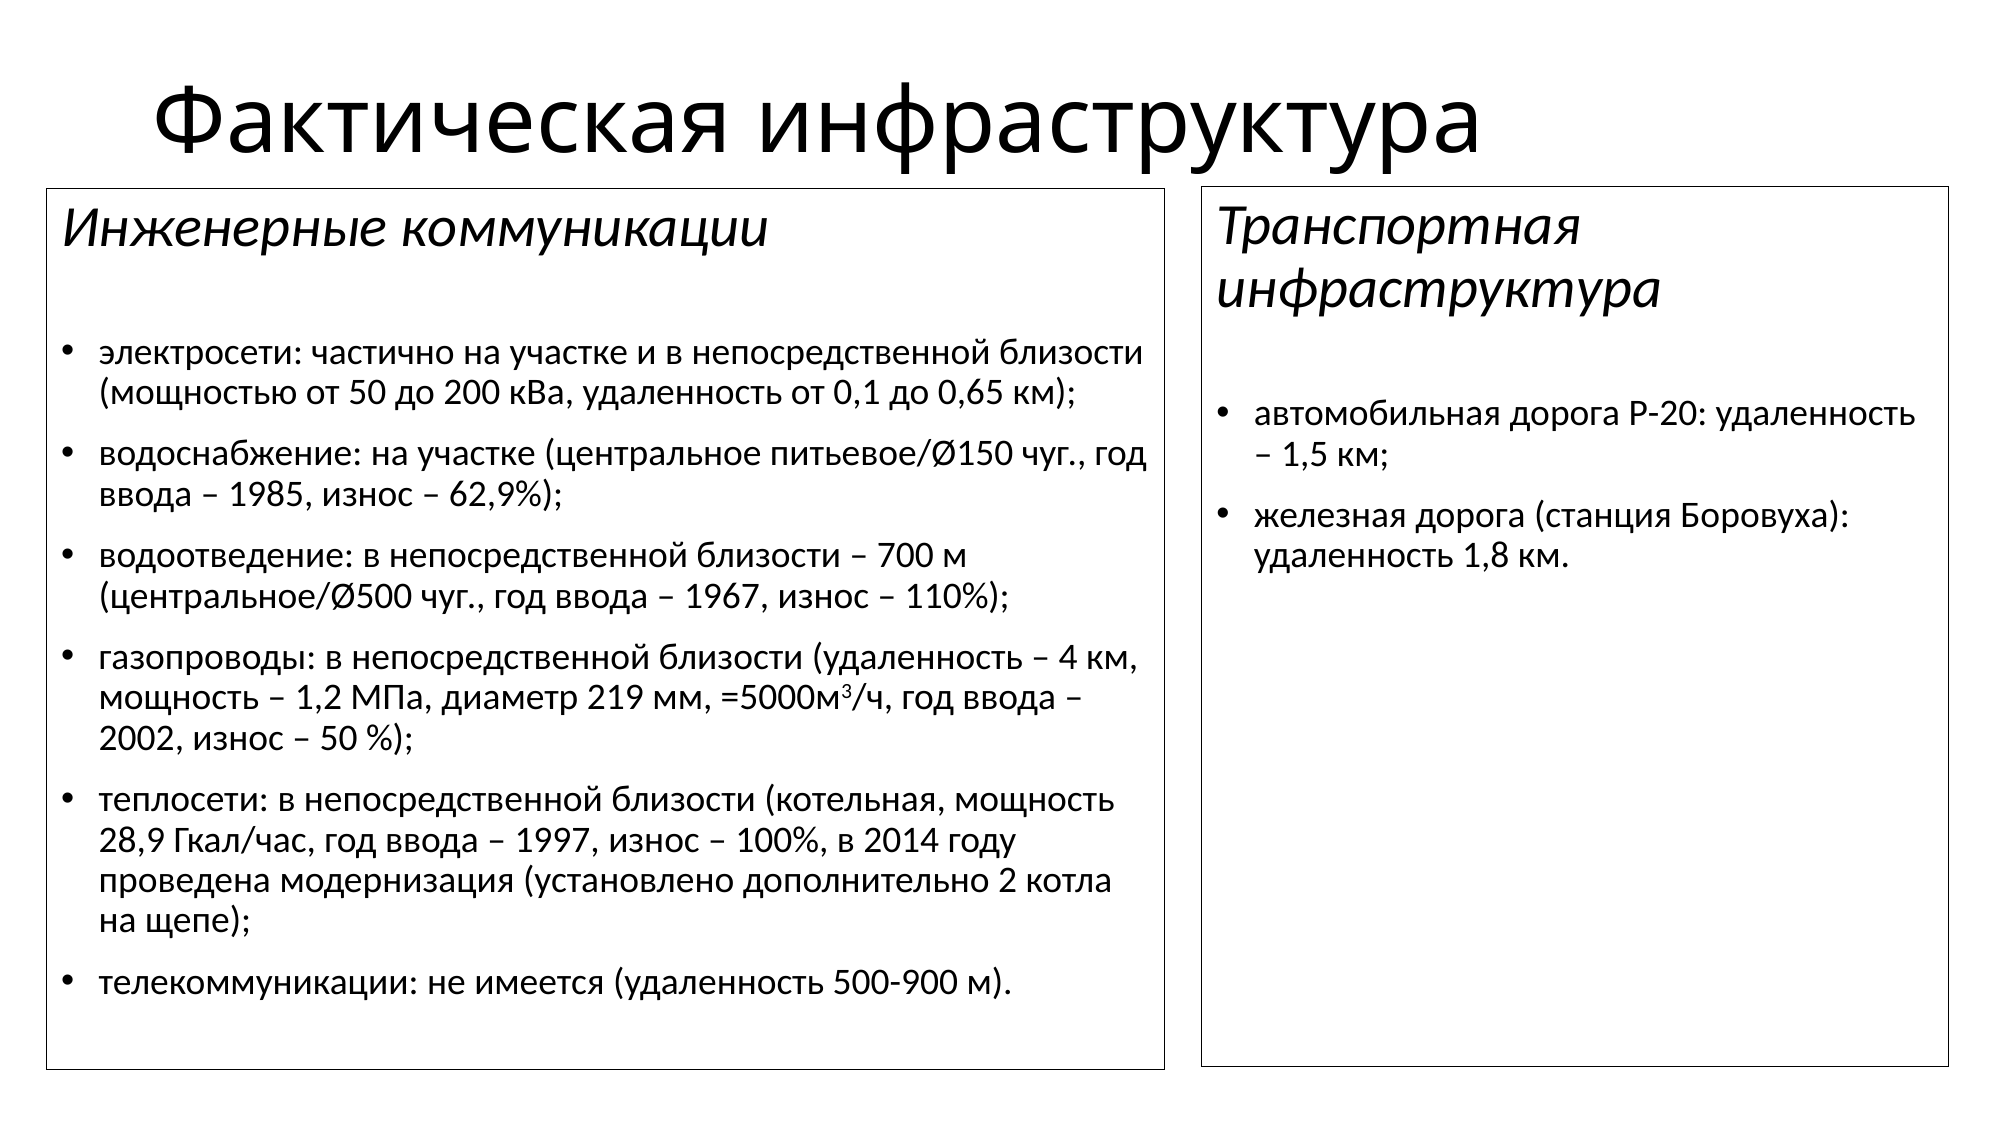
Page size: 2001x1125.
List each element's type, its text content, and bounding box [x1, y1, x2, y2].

list Транспортная инфраструктура автомобильная дорога Р-20: удаленность – 1,5 км; железная дорога (станция Боровуха): удаленность 1,8 км. [1201, 186, 1949, 1067]
title Фактическая инфраструктура [137, 59, 1863, 187]
list Инженерные коммуникации электросети: частично на участке и в непосредственной близости (мощностью от 50 до 200 кВа, удаленность от 0,1 до 0,65 км); водоснабжение: на участке (центральное питьевое/Ø150 чуг., год ввода – 1985, износ – 62,9%); водоотведение: в непосредственной близости – 700 м (центральное/Ø500 чуг., год ввода – 1967, износ – 110%); газопроводы: в непосредственной близости (удаленность – 4 км, мощность – 1,2 МПа, диаметр 219 мм, =5000м3/ч, год ввода – 2002, износ – 50 %); теплосети: в непосредственной близости (котельная, мощность 28,9 Гкал/час, год ввода – 1997, износ – 100%, в 2014 году проведена модернизация (установлено дополнительно 2 котла на щепе); телекоммуникации: не имеется (удаленность 500-900 м). [46, 188, 1165, 1070]
